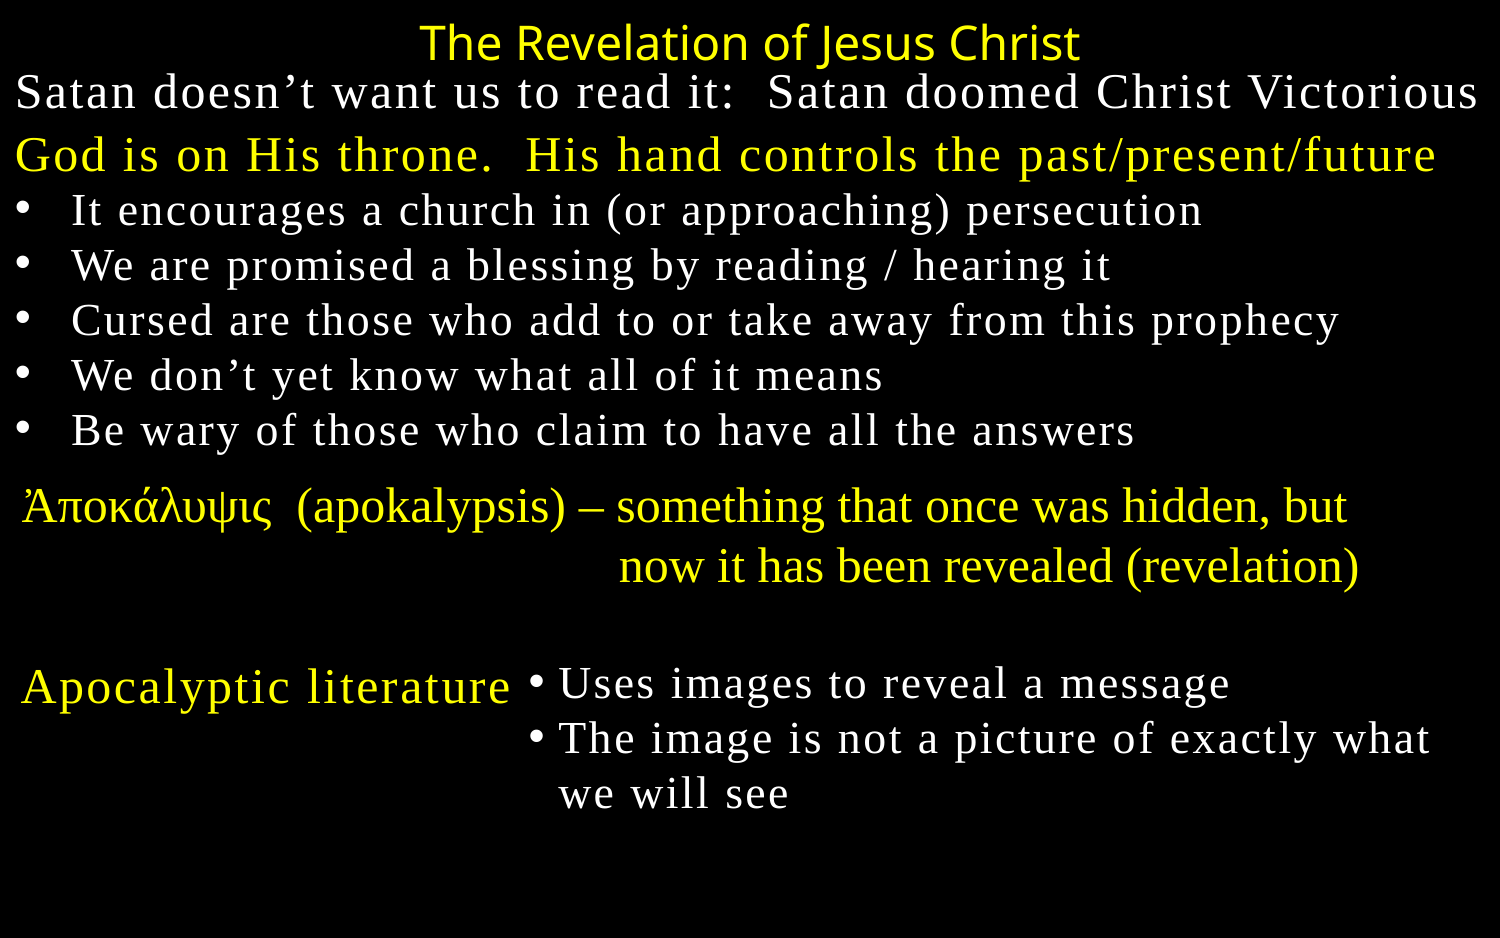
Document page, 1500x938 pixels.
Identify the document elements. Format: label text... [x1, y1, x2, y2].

text_box Ἀποκάλυψις (apokalypsis) – something that once was hidden, but now it has been revealed (revelation) [6, 464, 1424, 600]
text_box Uses images to reveal a message The image is not a picture of exactly what we will see [513, 645, 1491, 825]
text_box Apocalyptic literature [5, 645, 513, 721]
text_box It encourages a church in (or approaching) persecution We are promised a blessing by reading / hearing it Cursed are those who add to or take away from this prophecy We don’t yet know what all of it means Be wary of those who claim to have all the answers [0, 172, 1500, 462]
text_box The Revelation of Jesus Christ [6, 5, 1496, 51]
text_box God is on His throne. His hand controls the past/present/future [0, 114, 1491, 172]
text_box Satan doesn’t want us to read it: Satan doomed Christ Victorious [0, 51, 1500, 126]
